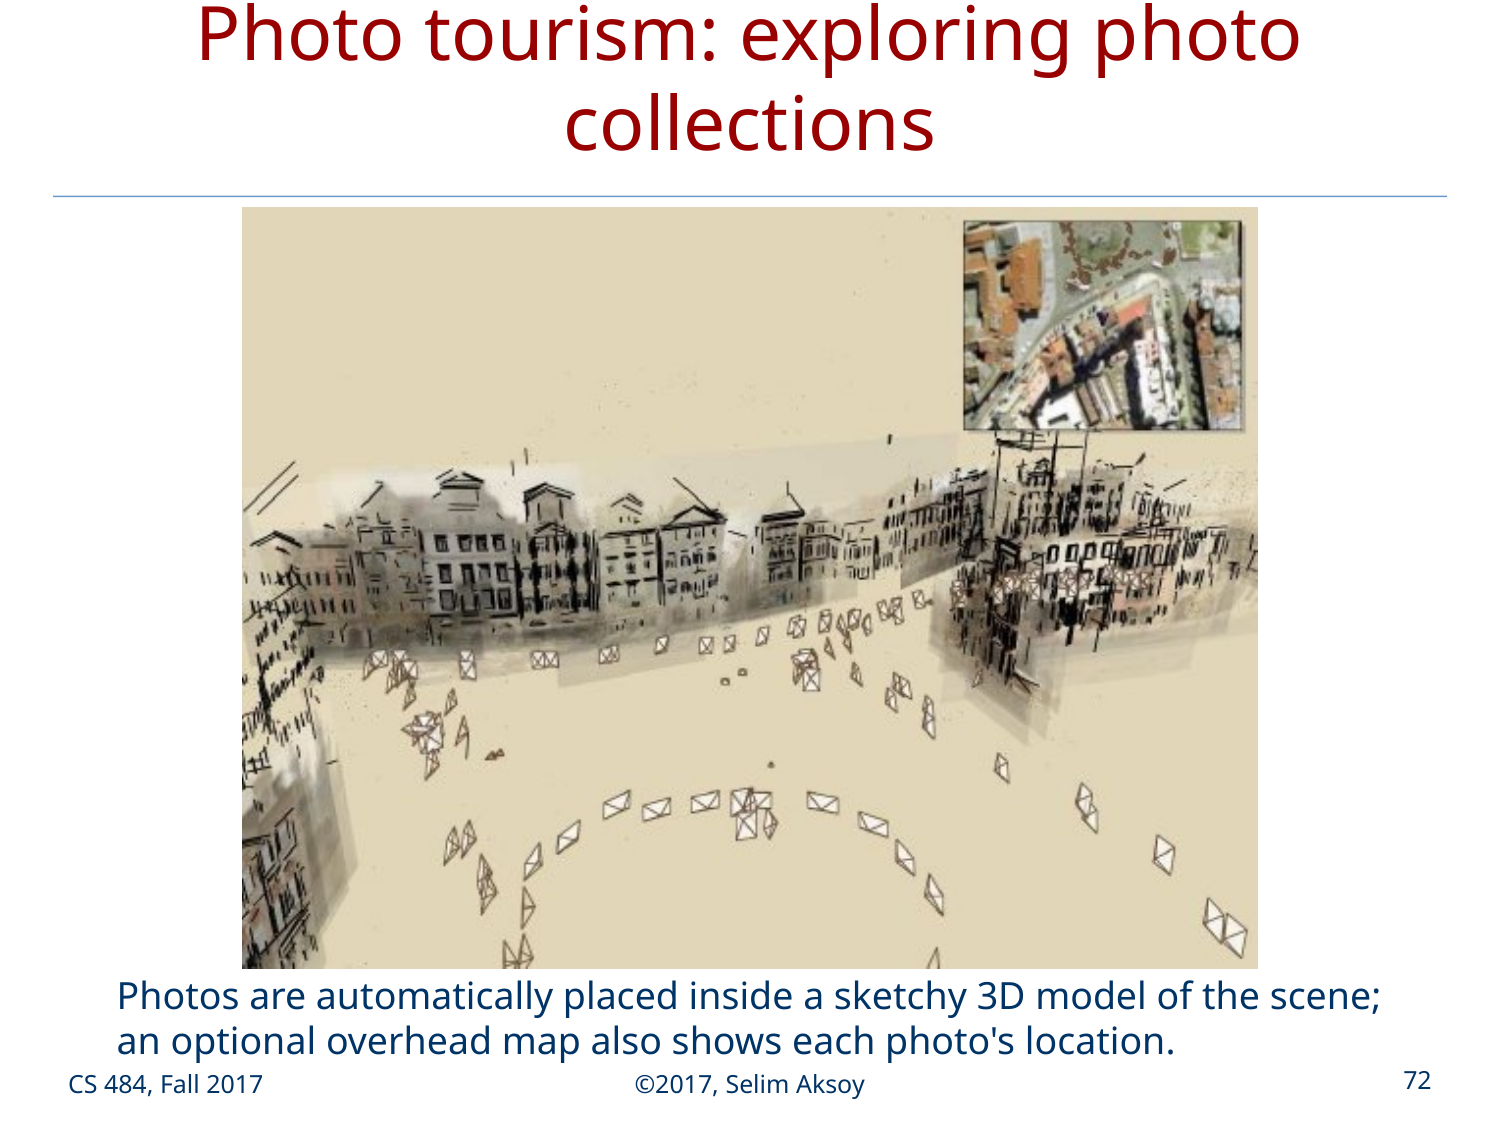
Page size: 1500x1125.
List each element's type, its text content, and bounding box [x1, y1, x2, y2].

footer ©2017, Selim Aksoy [511, 1069, 988, 1107]
slide_number CS 484, Fall 2017 [52, 1052, 366, 1107]
picture [241, 207, 1259, 970]
text_box Photos are automatically placed inside a sketchy 3D model of the scene; an optional overhead map also shows each photo's location. [101, 964, 1398, 1069]
slide_number 72 [1134, 1052, 1448, 1107]
title Photo tourism: exploring photo collections [29, 31, 1471, 173]
